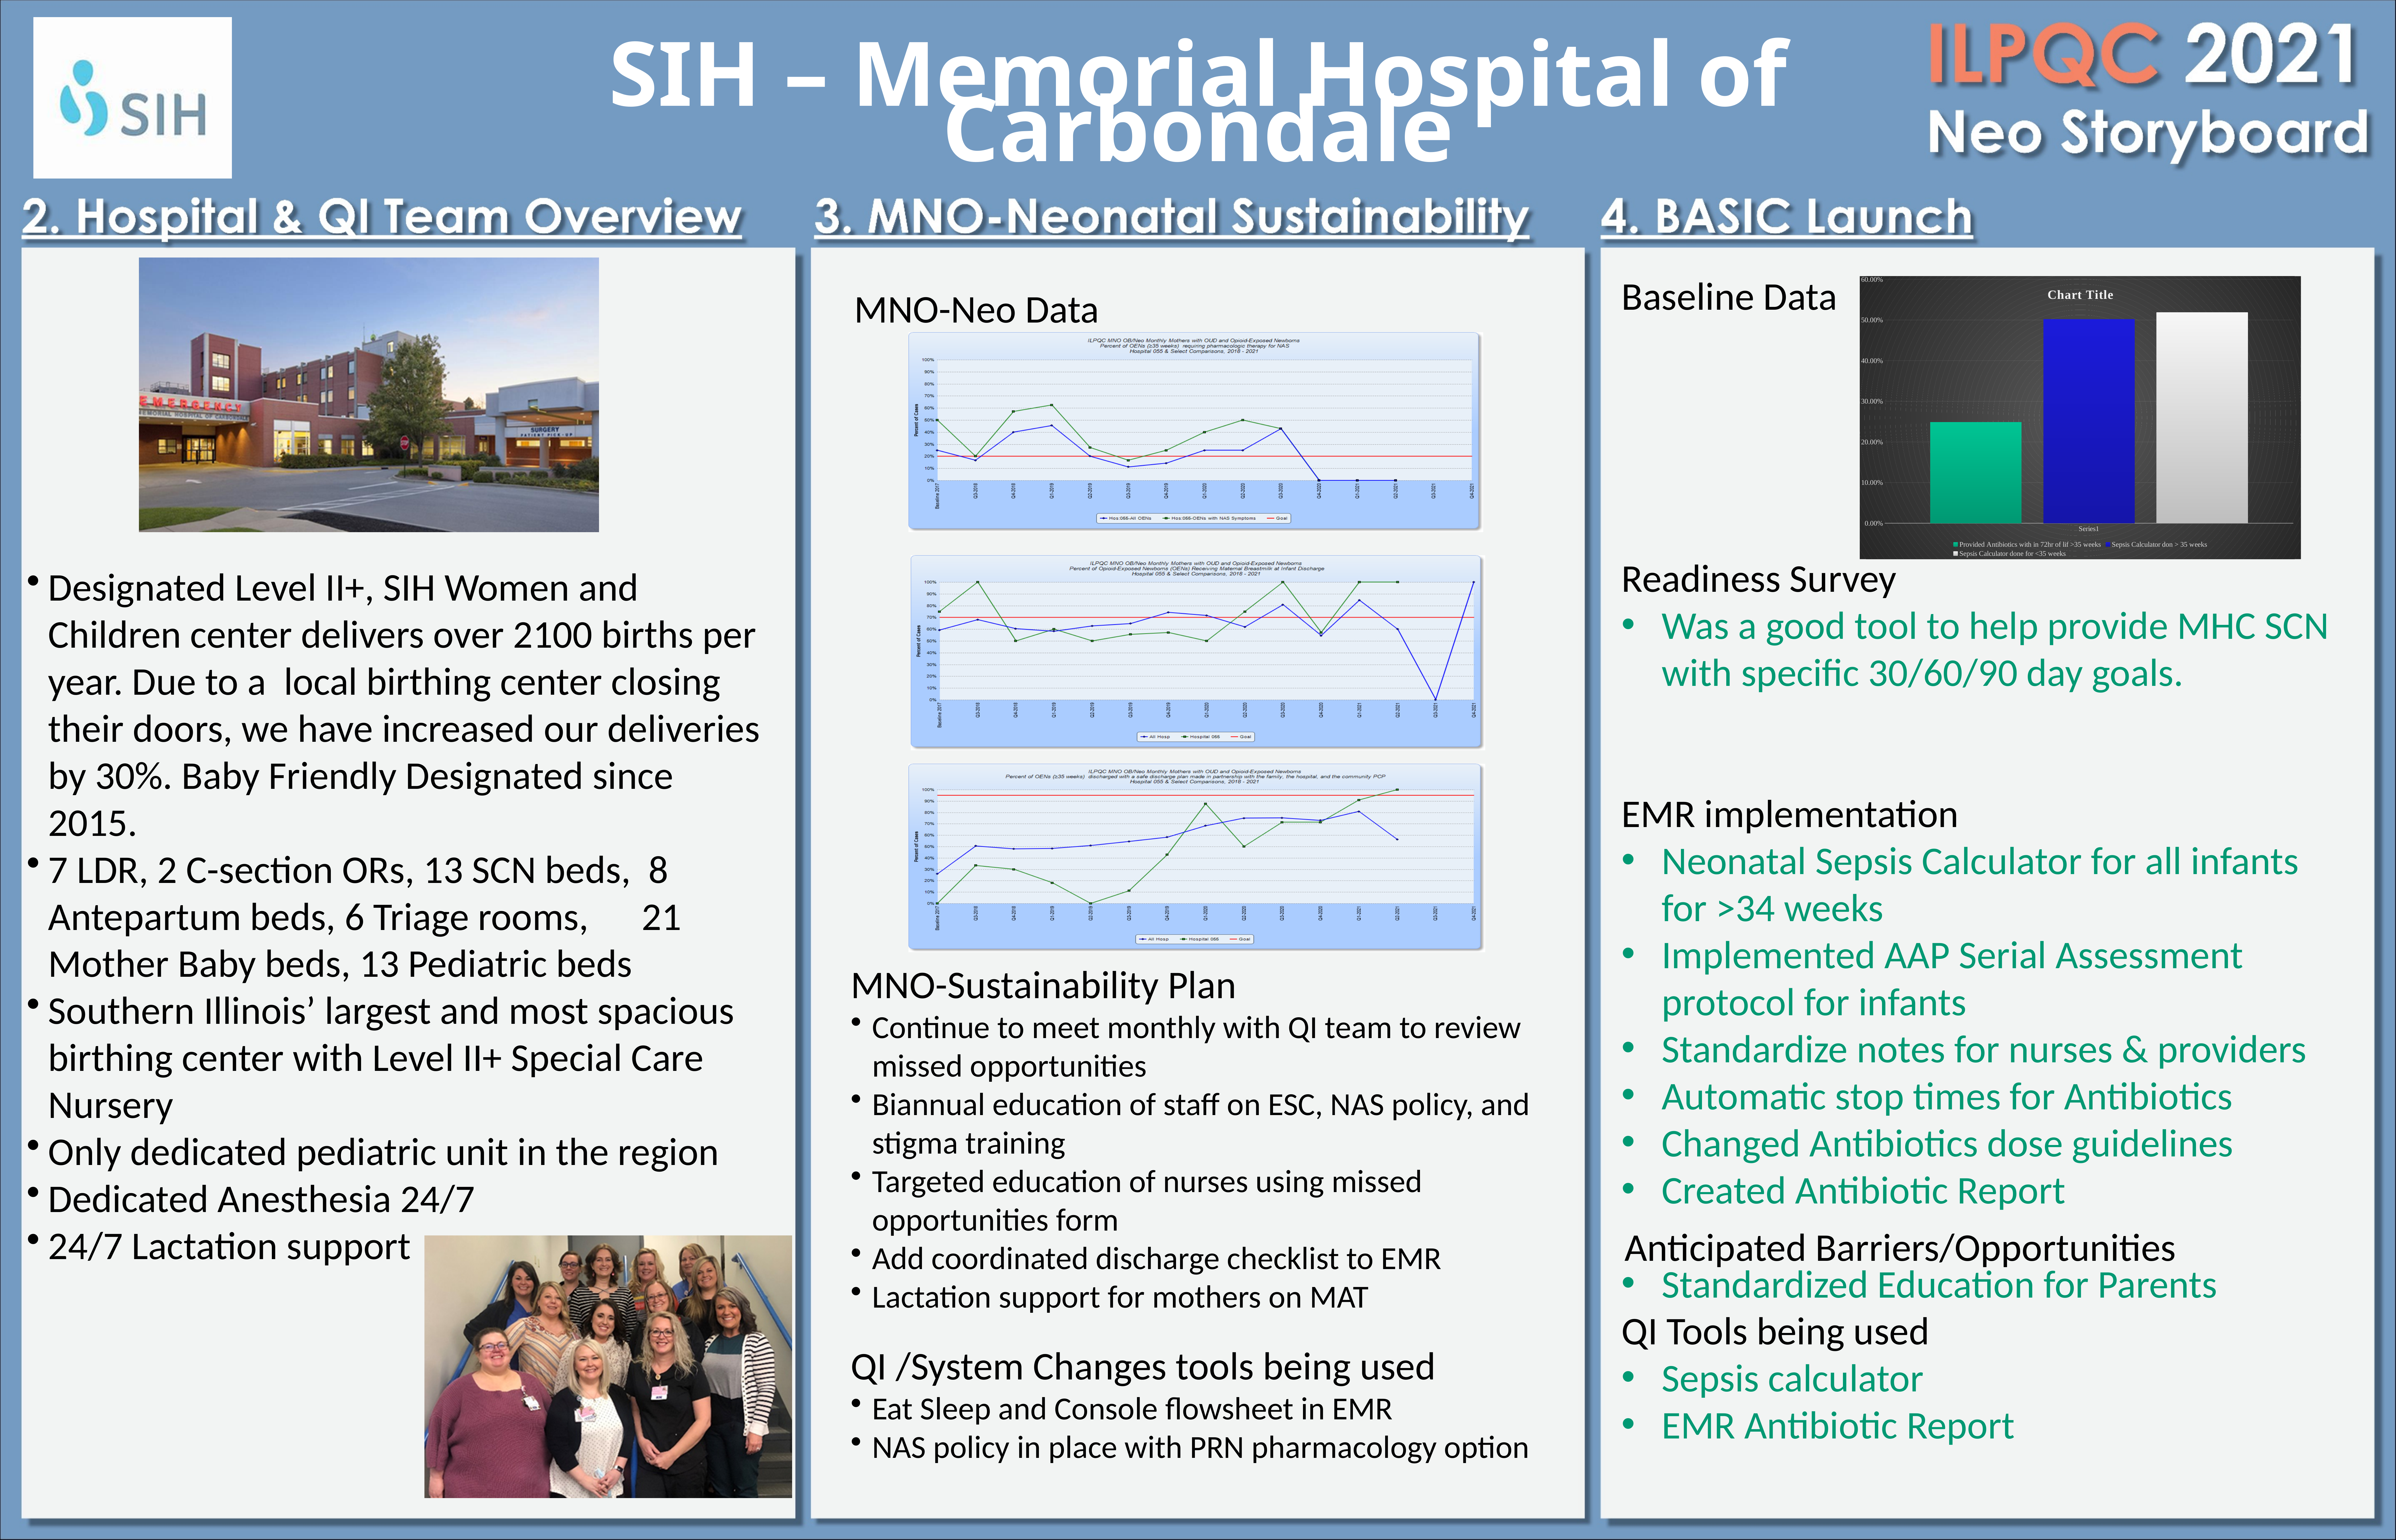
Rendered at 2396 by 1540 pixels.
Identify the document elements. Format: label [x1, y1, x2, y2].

chart [1859, 275, 2301, 559]
picture [0, 0, 2396, 1540]
